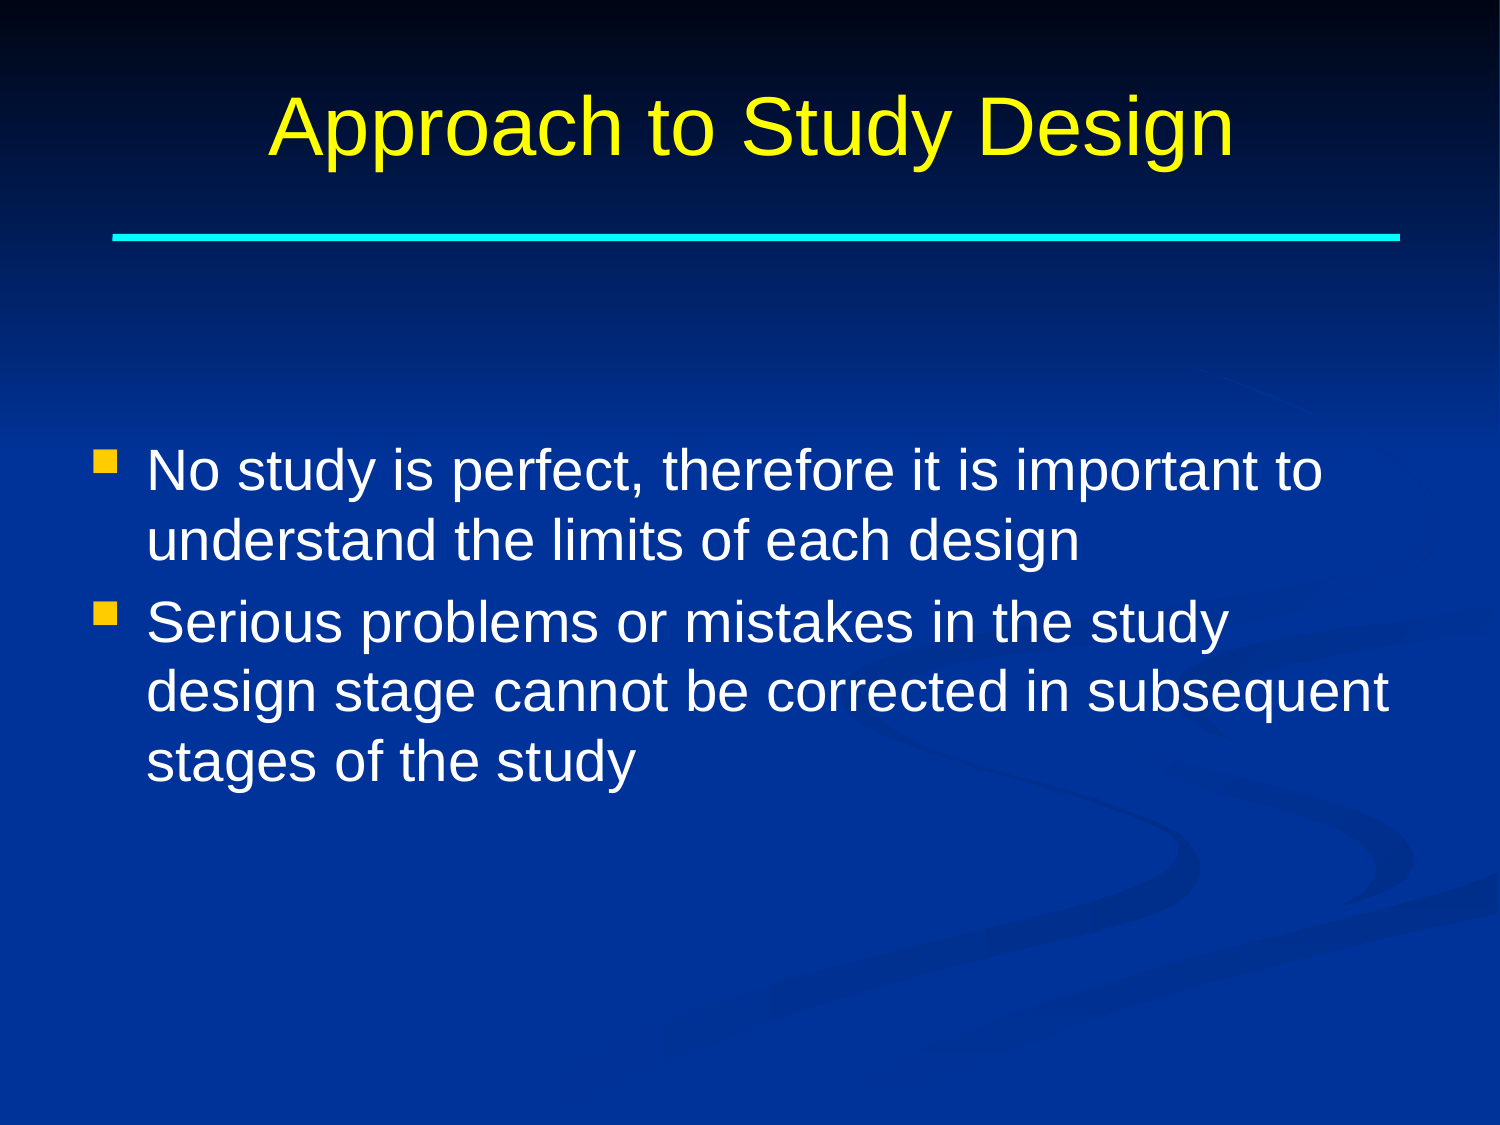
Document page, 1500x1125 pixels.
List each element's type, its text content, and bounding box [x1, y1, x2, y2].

title Approach to Study Design [77, 28, 1428, 217]
list No study is perfect, therefore it is important to understand the limits of each design Serious problems or mistakes in the study design stage cannot be corrected in subsequent stages of the study [75, 424, 1425, 947]
